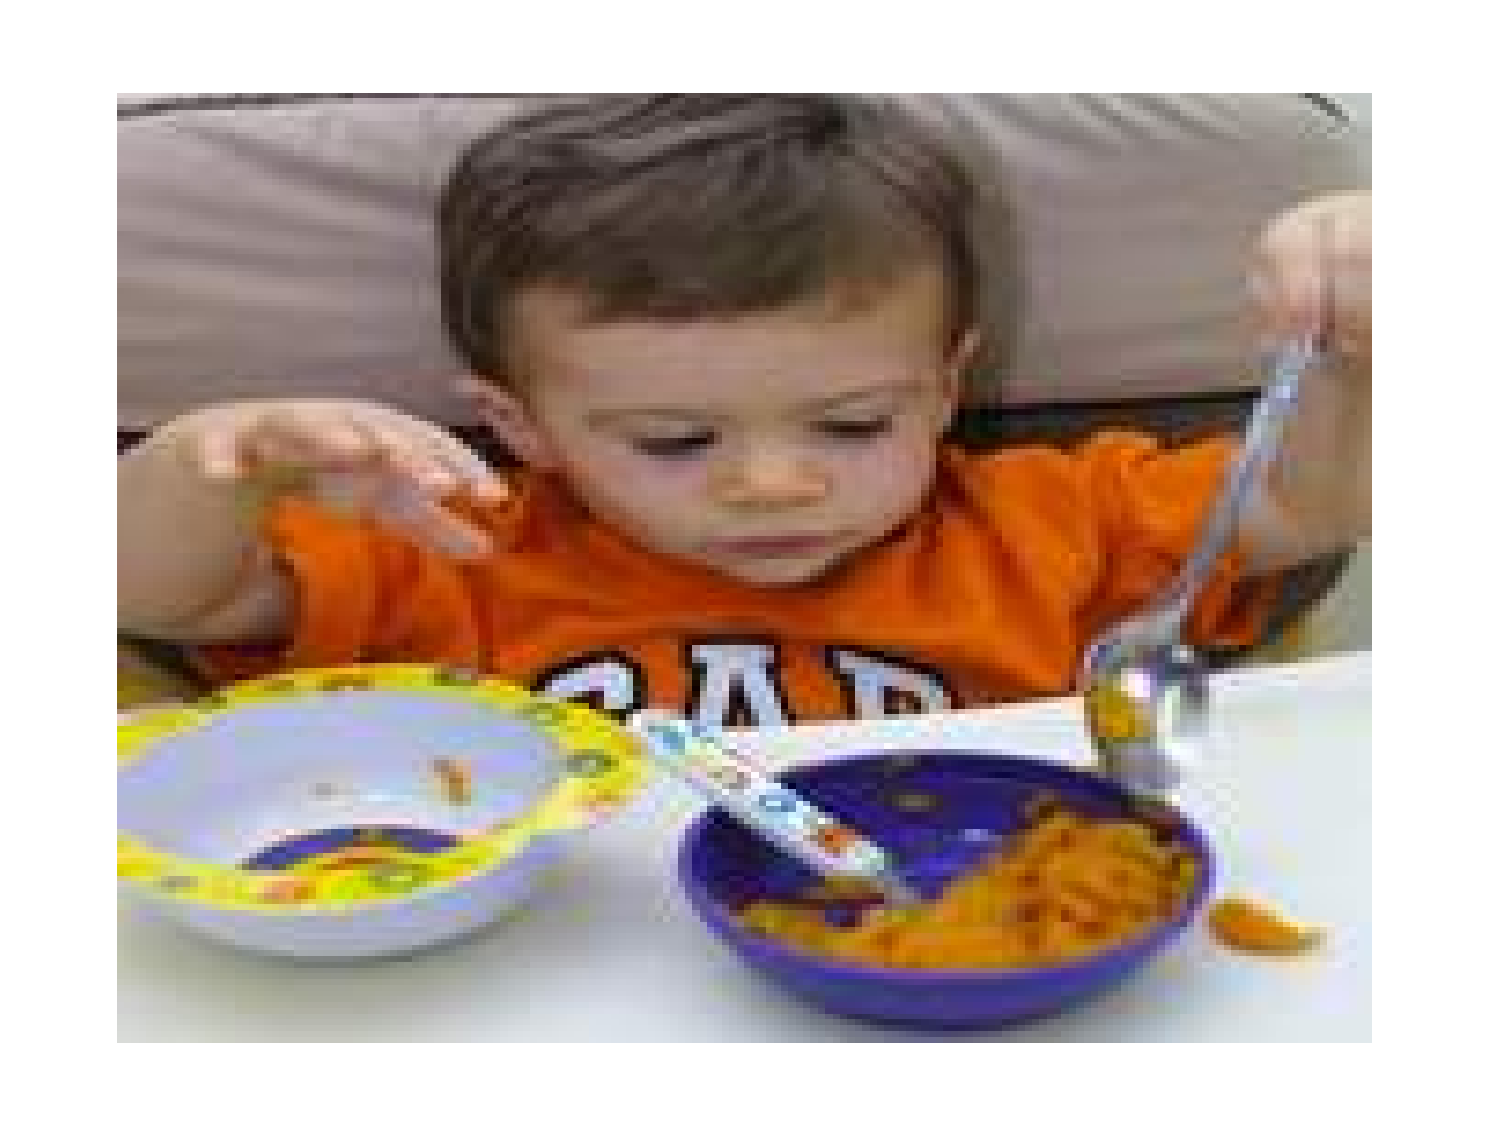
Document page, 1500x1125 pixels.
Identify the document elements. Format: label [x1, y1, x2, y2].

list [116, 93, 1372, 1044]
